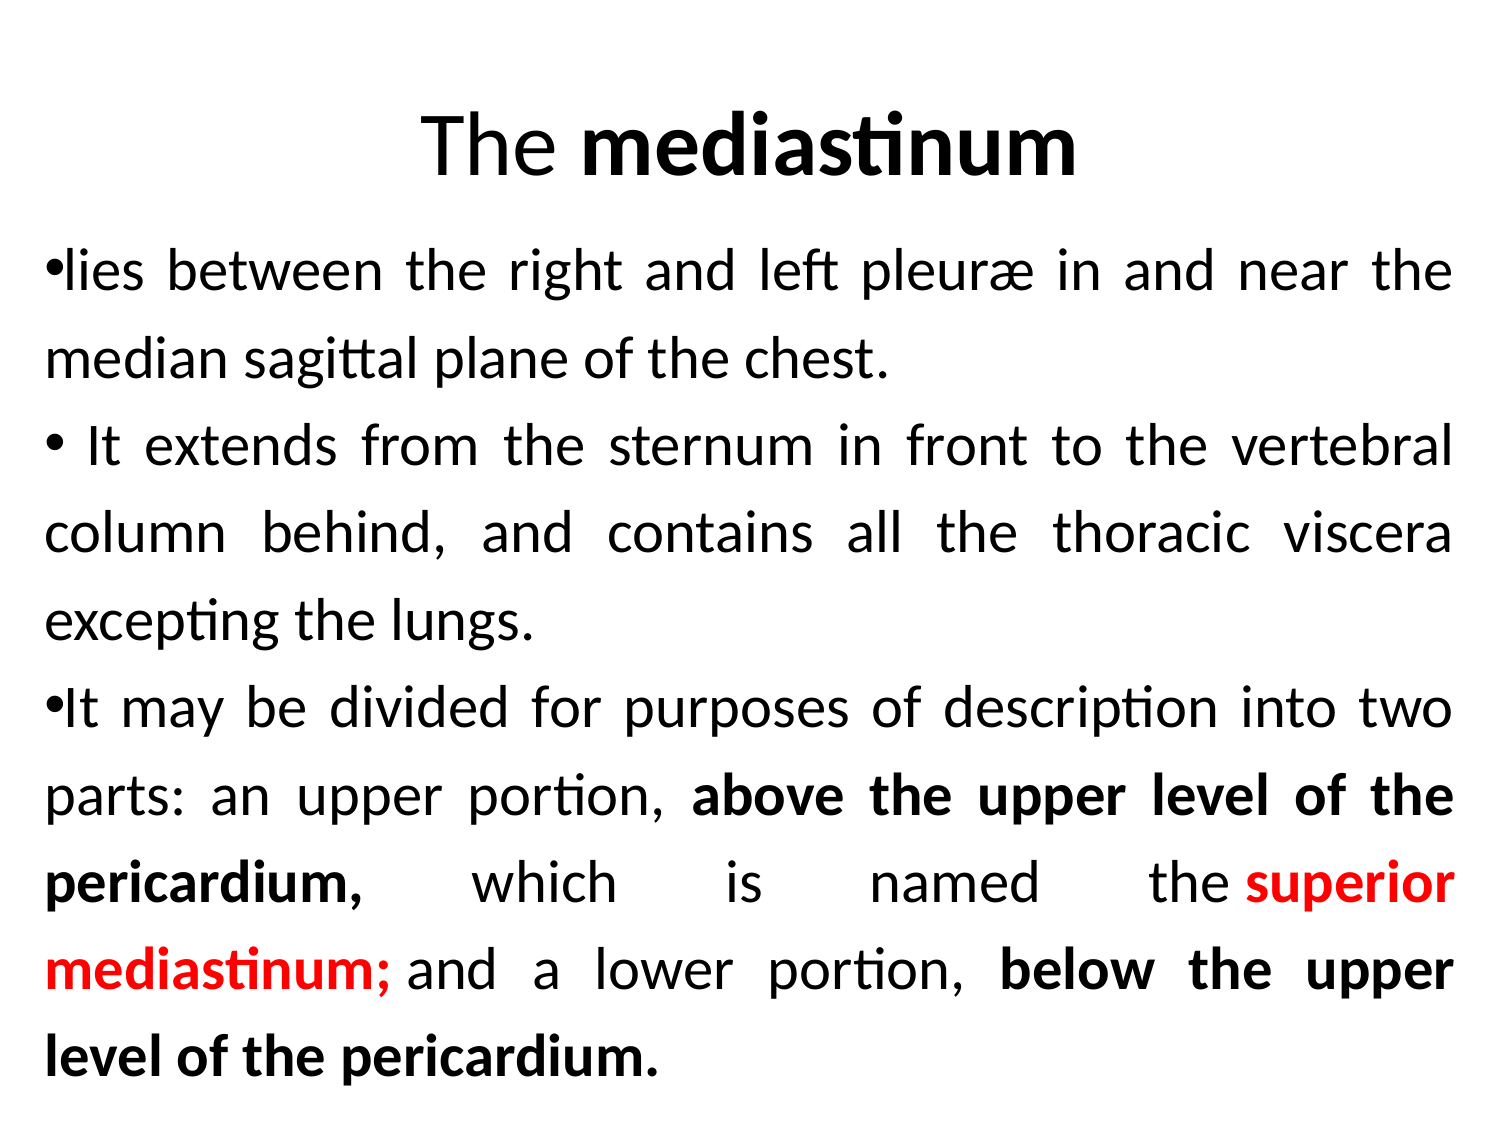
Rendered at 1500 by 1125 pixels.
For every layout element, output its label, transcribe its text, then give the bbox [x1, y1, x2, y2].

title The mediastinum [75, 45, 1425, 208]
list lies between the right and left pleuræ in and near the median sagittal plane of the chest. It extends from the sternum in front to the vertebral column behind, and contains all the thoracic viscera excepting the lungs. It may be divided for purposes of description into two parts: an upper portion, above the upper level of the pericardium, which is named the superior mediastinum; and a lower portion, below the upper level of the pericardium. [29, 208, 1471, 1106]
